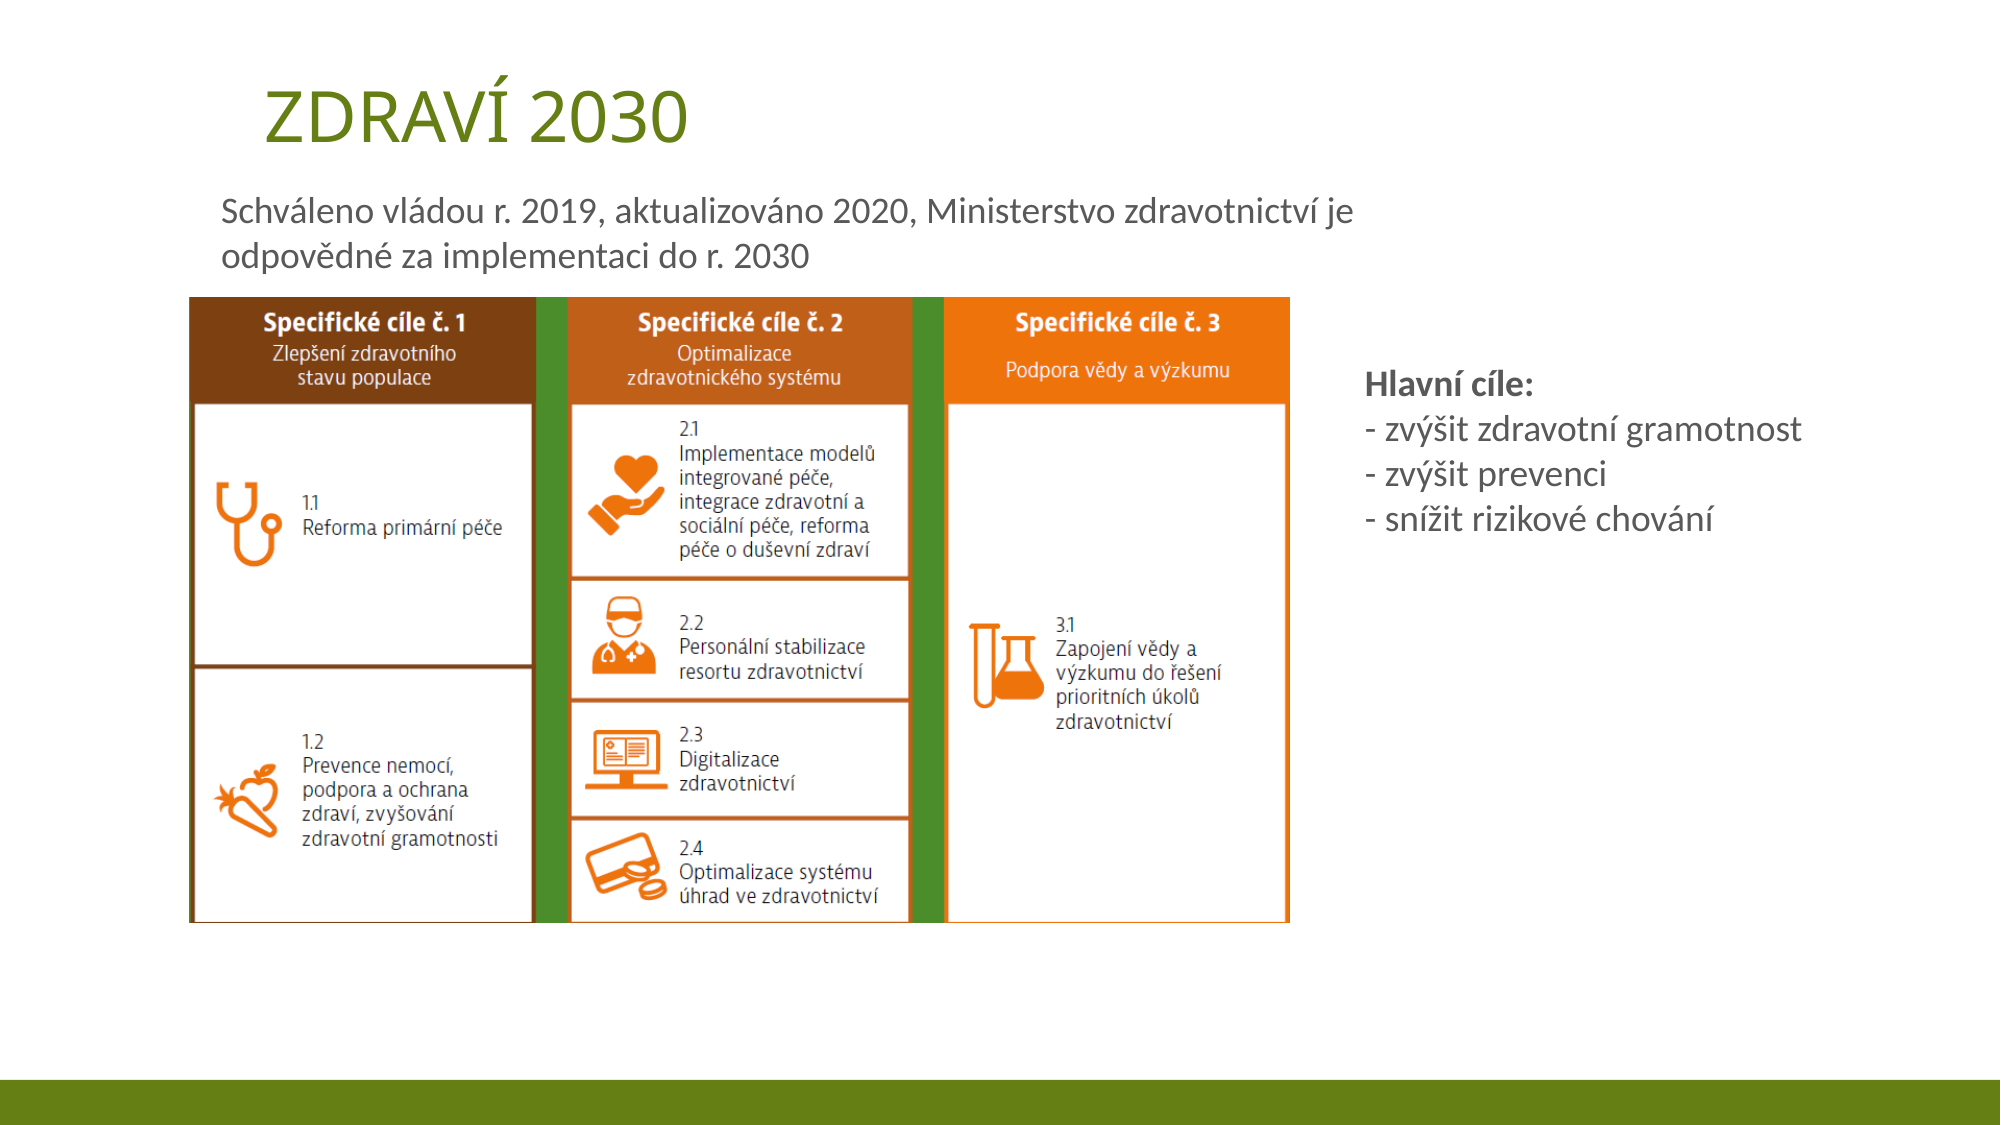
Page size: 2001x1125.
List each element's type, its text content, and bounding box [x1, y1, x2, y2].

text_box Schváleno vládou r. 2019, aktualizováno 2020, Ministerstvo zdravotnictví je odpovědné za implementaci do r. 2030 [206, 178, 1551, 284]
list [189, 297, 1290, 923]
text_box Hlavní cíle: - zvýšit zdravotní gramotnost - zvýšit prevenci - snížit rizikové chování [1350, 352, 1900, 547]
title Zdraví 2030 [249, 29, 1750, 166]
